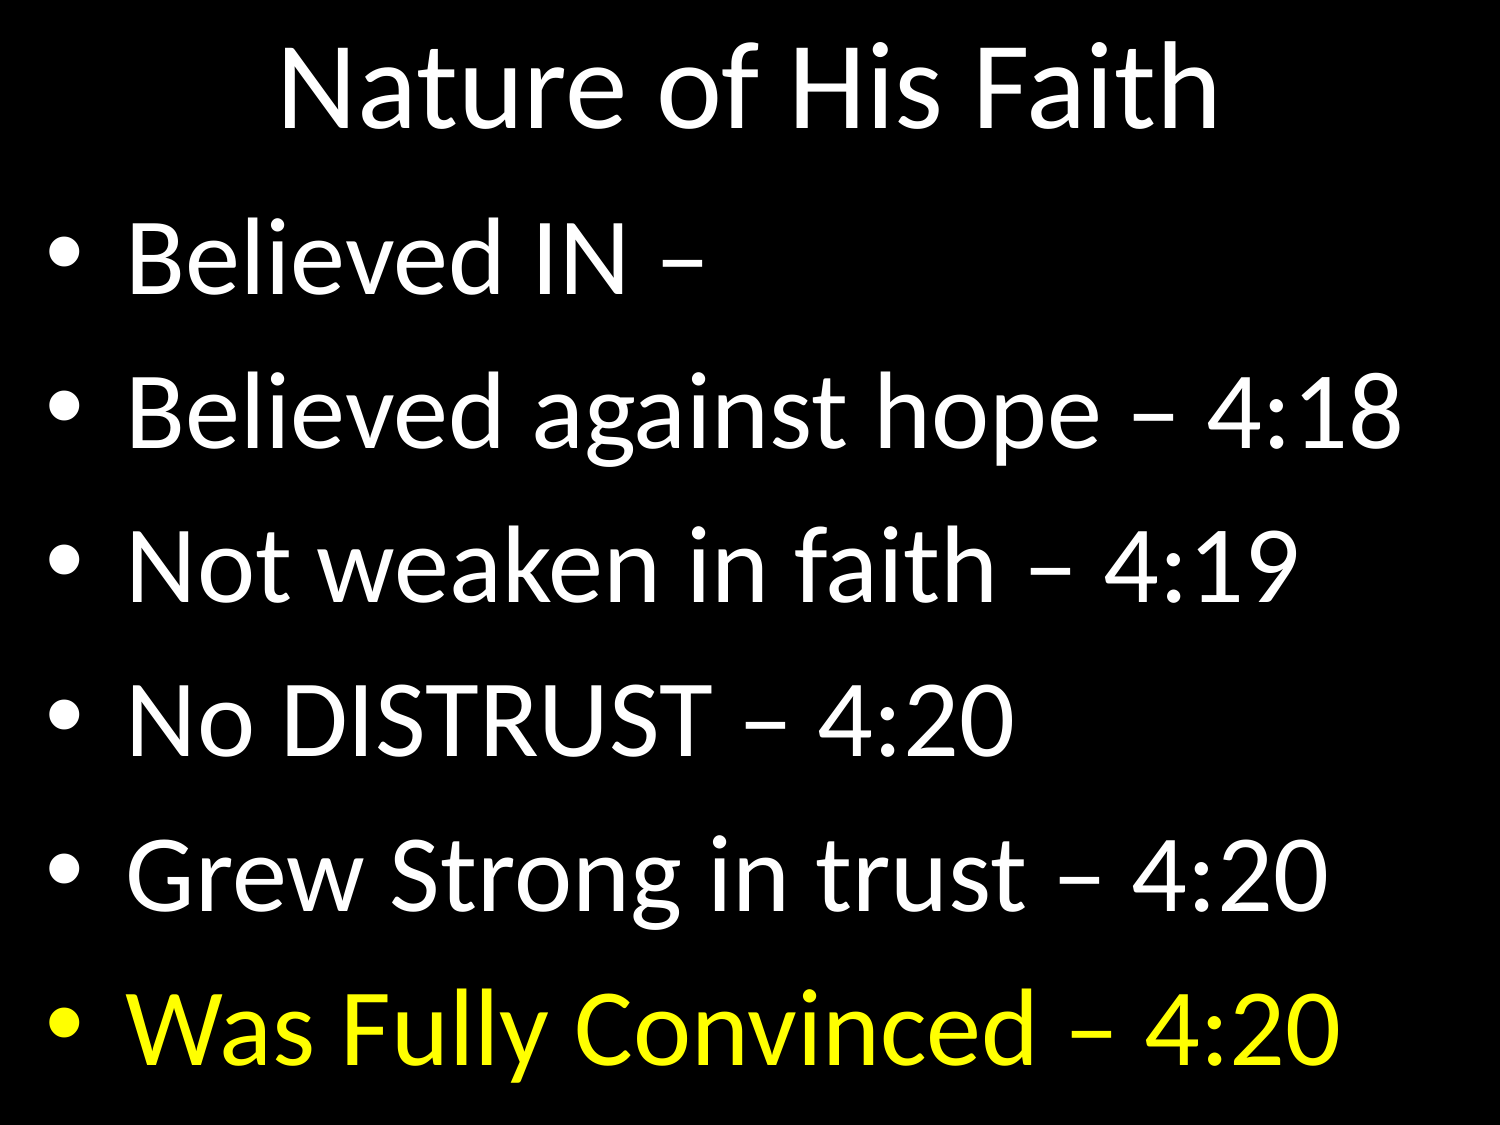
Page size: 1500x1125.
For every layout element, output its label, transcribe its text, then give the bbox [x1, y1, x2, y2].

title Nature of His Faith [75, 5, 1425, 152]
list Believed IN – Believed against hope – 4:18 Not weaken in faith – 4:19 No DISTRUST – 4:20 Grew Strong in trust – 4:20 Was Fully Convinced – 4:20 [30, 176, 1473, 1103]
